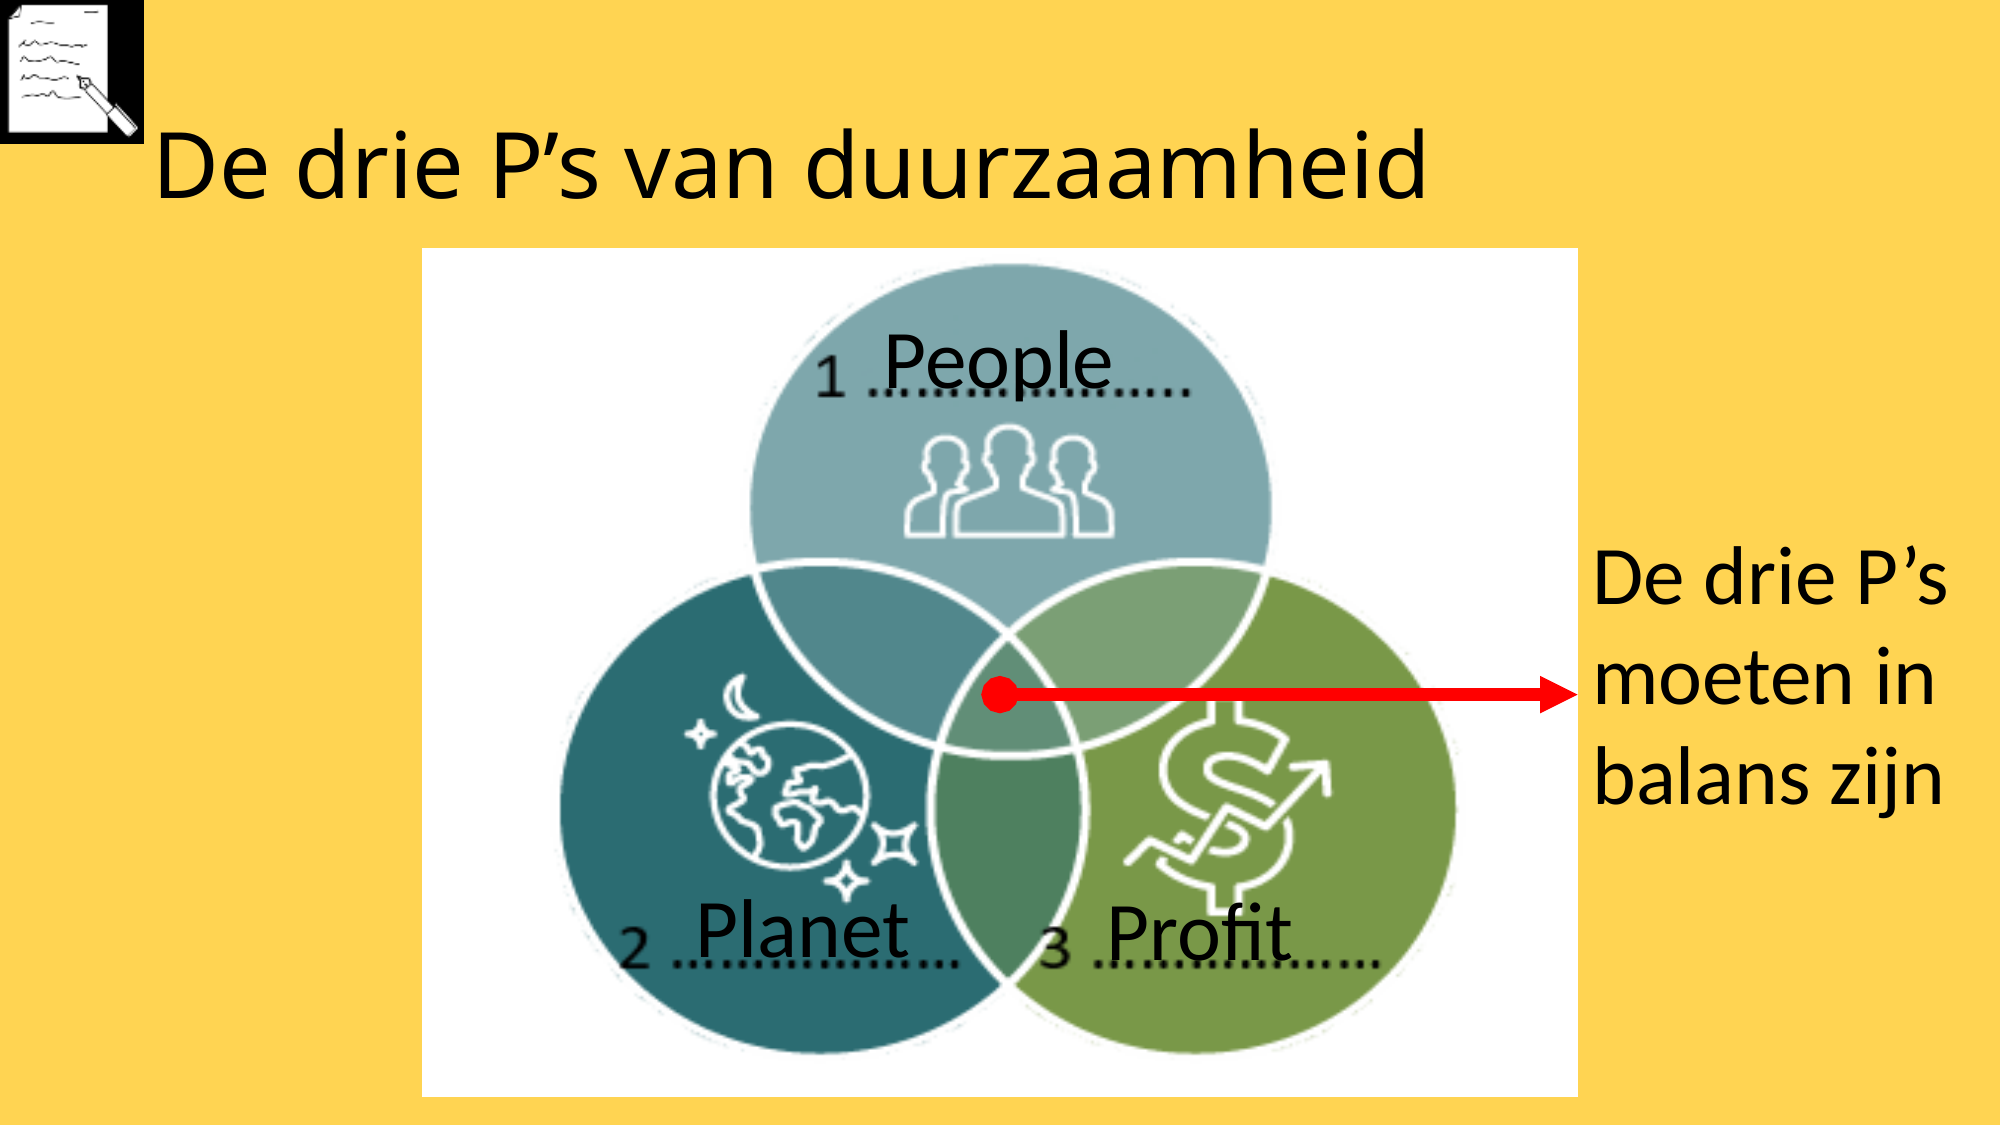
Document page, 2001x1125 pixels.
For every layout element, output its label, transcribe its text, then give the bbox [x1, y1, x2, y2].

picture [0, 0, 144, 144]
title De drie P’s van duurzaamheid [137, 59, 1863, 278]
text_box De drie P’s moeten in balans zijn [1578, 513, 2000, 829]
picture [422, 248, 1578, 1097]
